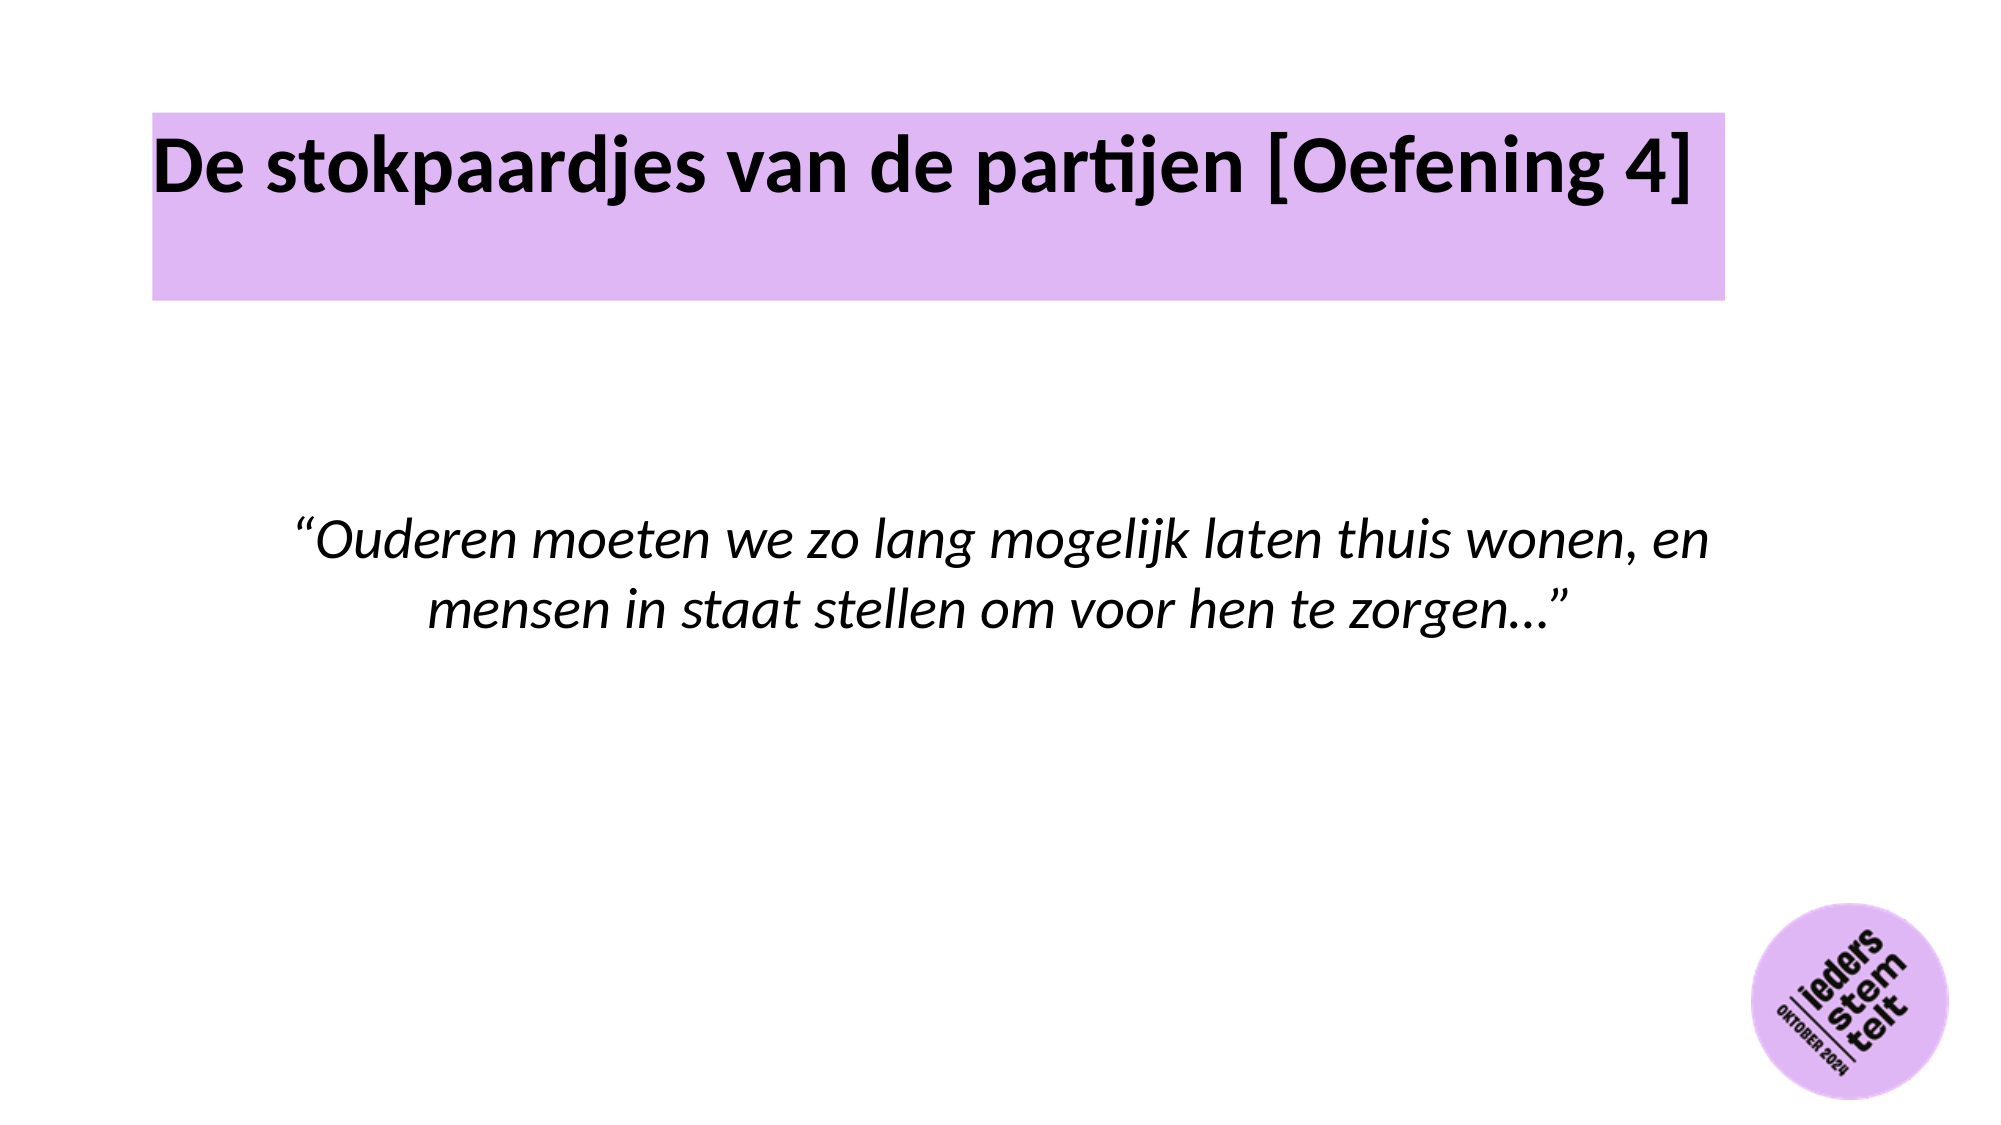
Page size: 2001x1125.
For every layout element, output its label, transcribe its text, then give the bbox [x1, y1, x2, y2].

text_box “Ouderen moeten we zo lang mogelijk laten thuis wonen, en mensen in staat stellen om voor hen te zorgen…” [232, 483, 1768, 640]
title De stokpaardjes van de partijen [Oefening 4] [152, 112, 1725, 301]
picture [1751, 902, 1949, 1101]
